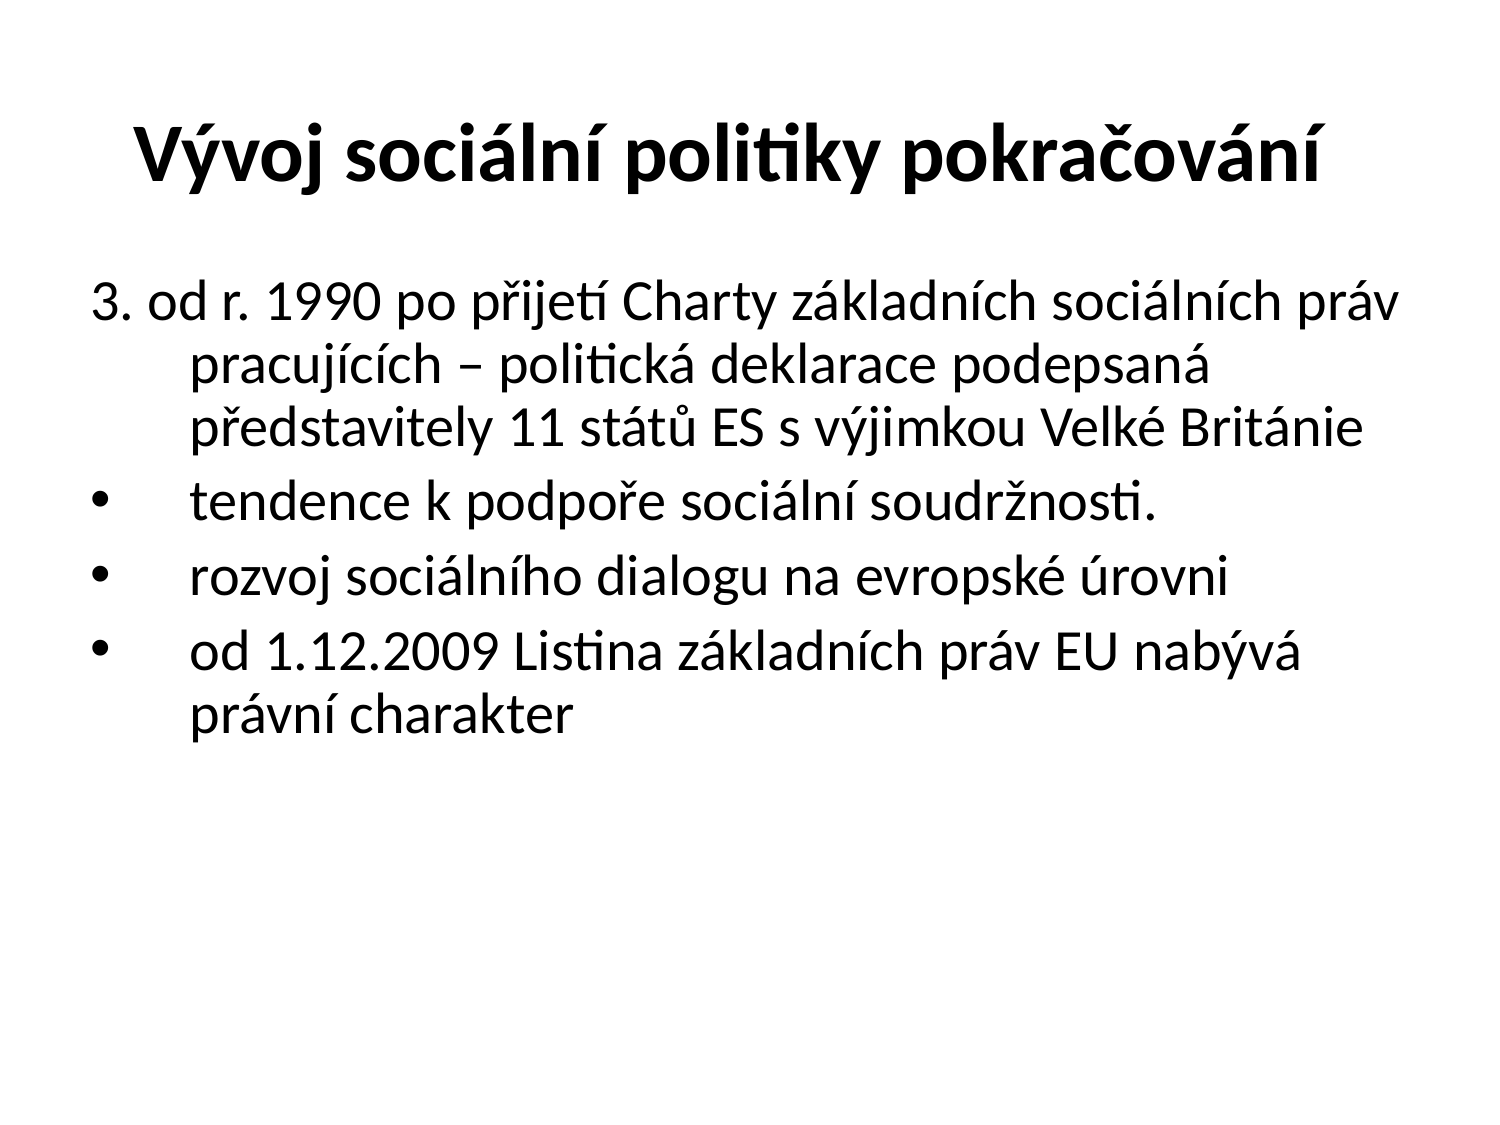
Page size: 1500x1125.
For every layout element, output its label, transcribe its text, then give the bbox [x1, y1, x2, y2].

list 3. od r. 1990 po přijetí Charty základních sociálních práv pracujících – politická deklarace podepsaná představitely 11 států ES s výjimkou Velké Británie tendence k podpoře sociální soudržnosti. rozvoj sociálního dialogu na evropské úrovni od 1.12.2009 Listina základních práv EU nabývá právní charakter [75, 262, 1425, 1005]
title Vývoj sociální politiky pokračování [53, 54, 1404, 243]
